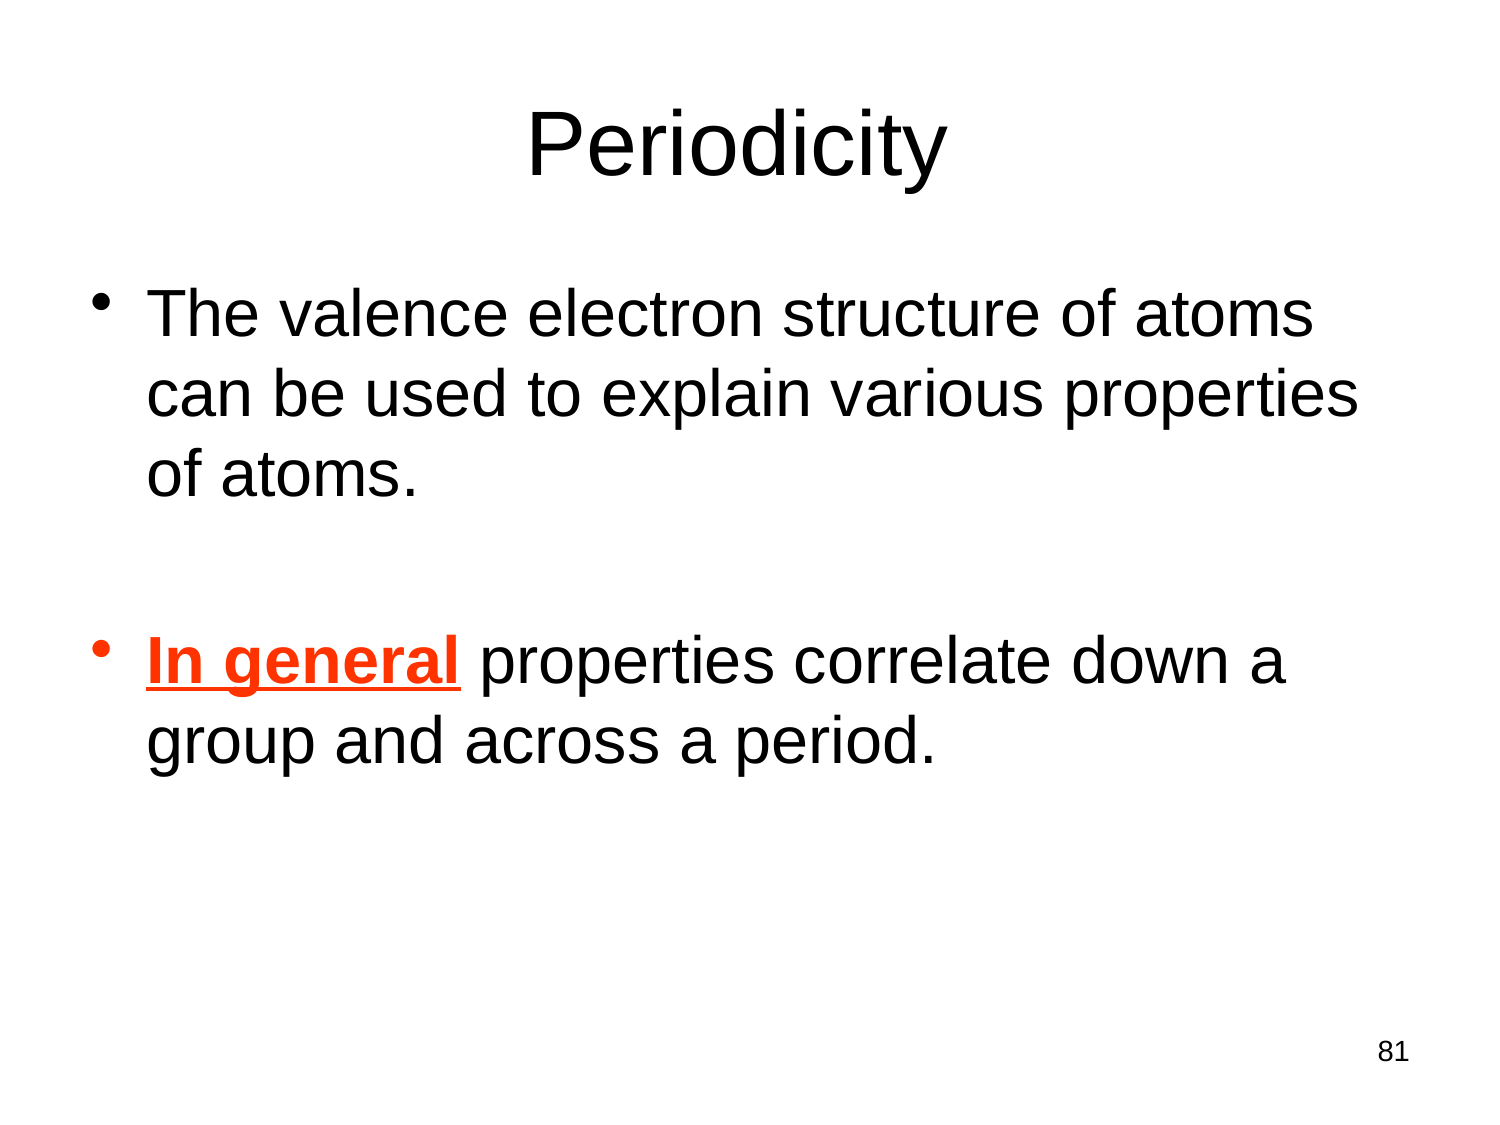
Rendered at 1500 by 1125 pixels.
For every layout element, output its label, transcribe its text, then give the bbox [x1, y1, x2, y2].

list The valence electron structure of atoms can be used to explain various properties of atoms. In general properties correlate down a group and across a period. [75, 262, 1425, 1005]
slide_number 81 [1074, 1024, 1425, 1103]
title Periodicity [75, 45, 1425, 233]
